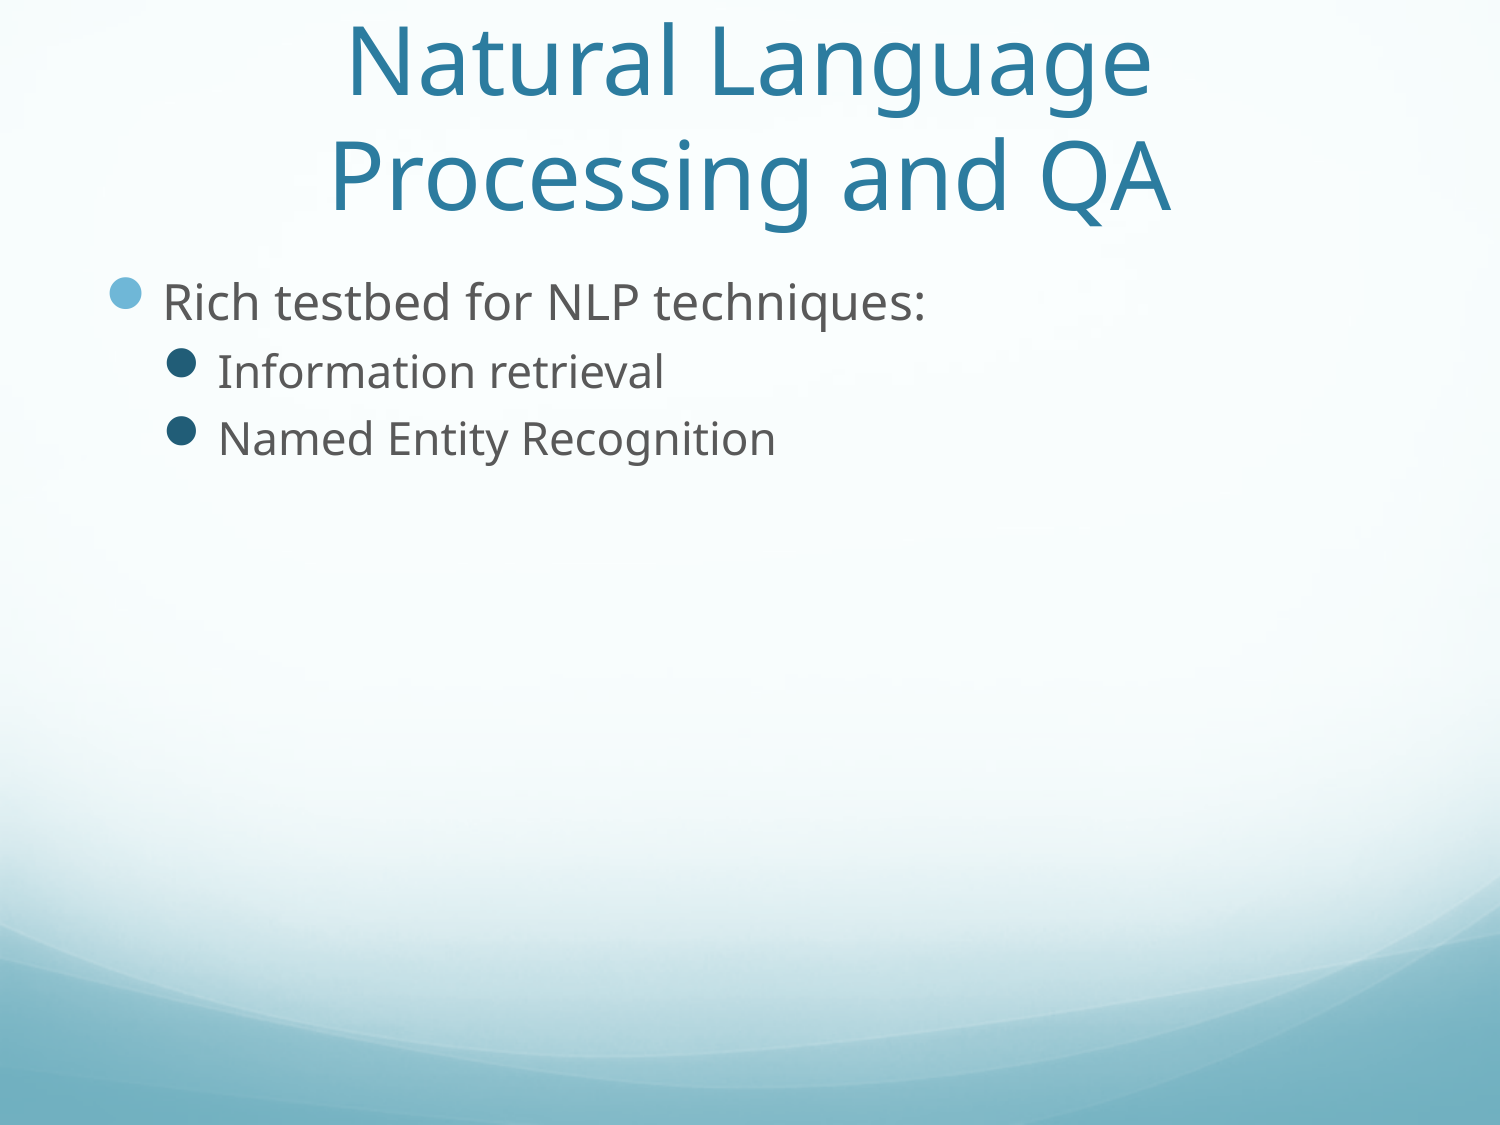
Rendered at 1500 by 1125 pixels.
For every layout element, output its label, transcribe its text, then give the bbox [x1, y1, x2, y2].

list Rich testbed for NLP techniques: Information retrieval Named Entity Recognition [90, 262, 1410, 975]
title Natural Language Processing and QA [90, 17, 1410, 237]
